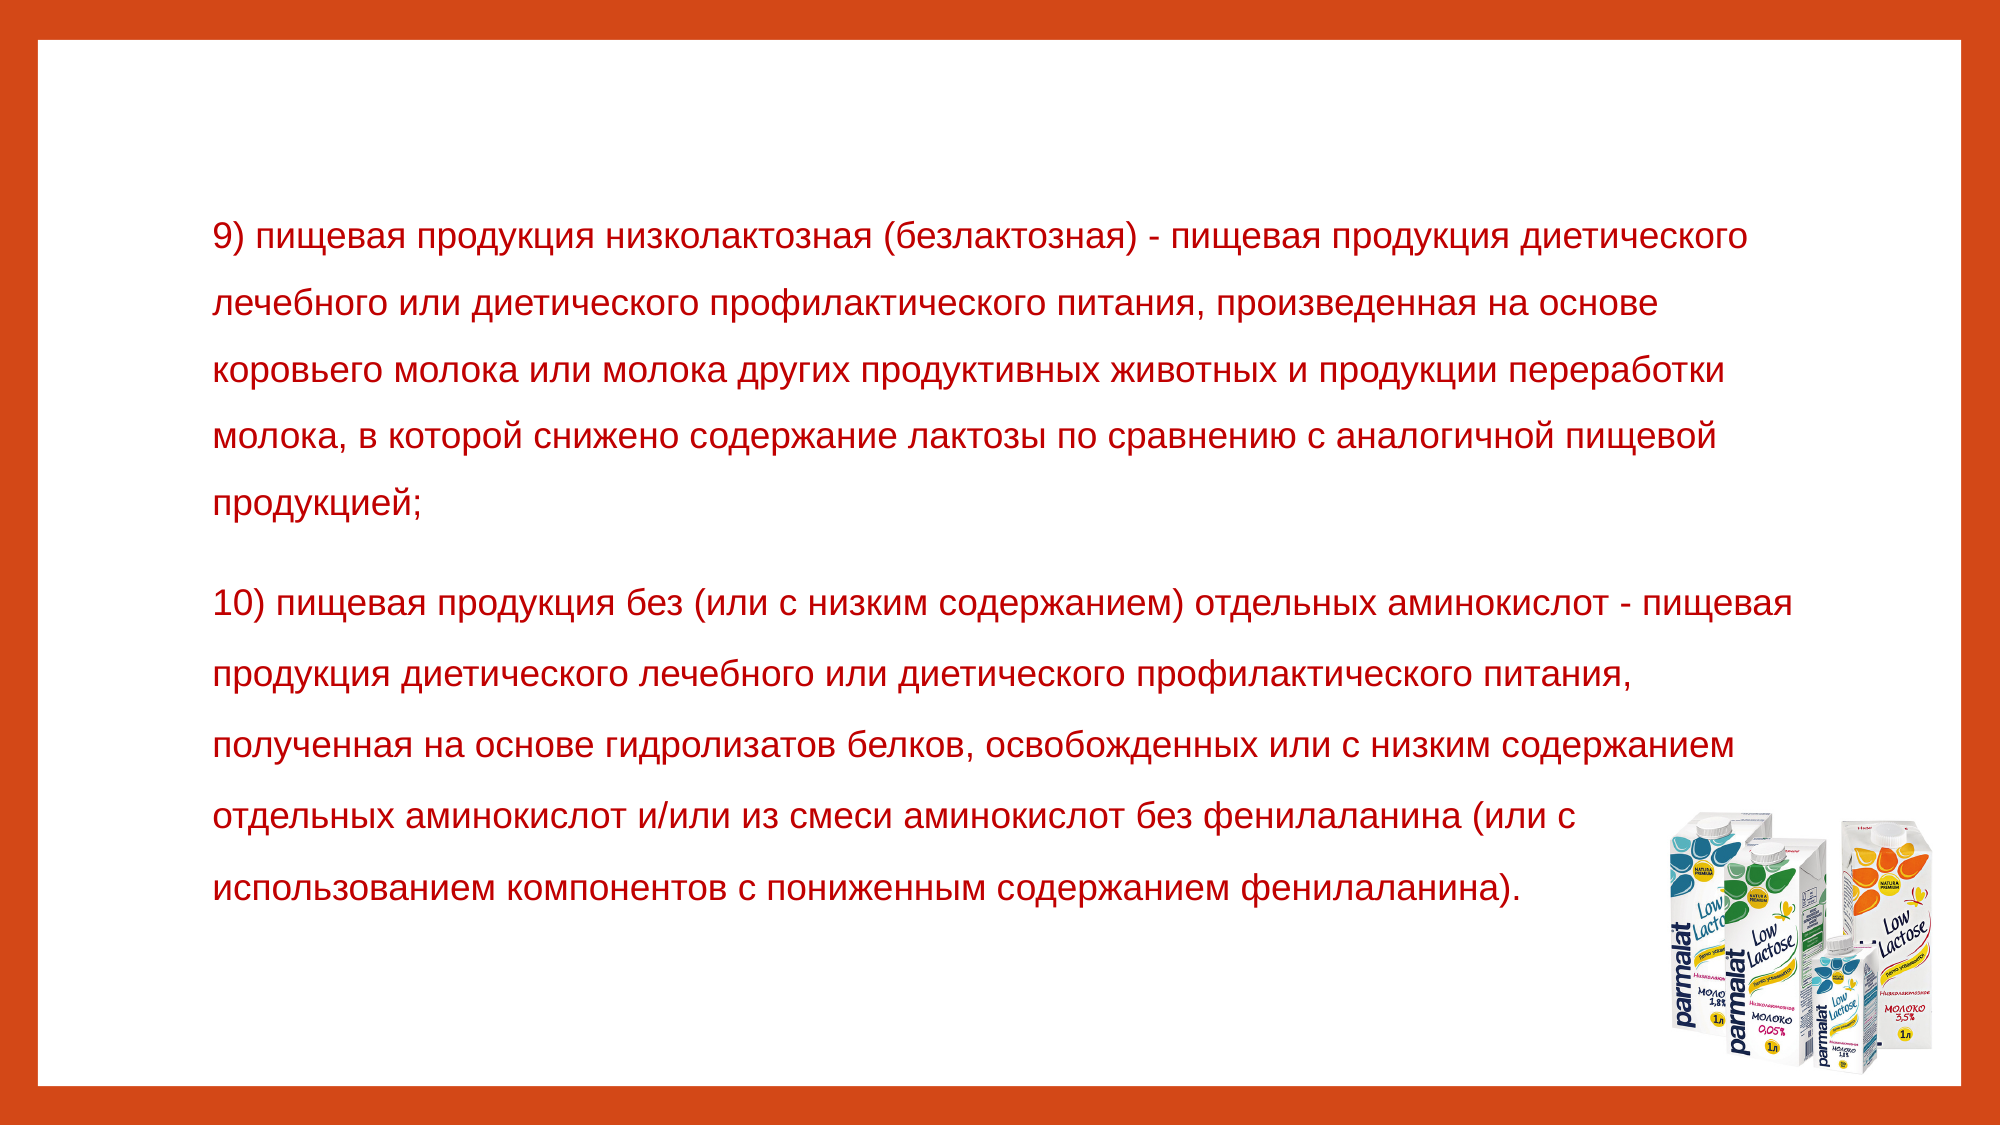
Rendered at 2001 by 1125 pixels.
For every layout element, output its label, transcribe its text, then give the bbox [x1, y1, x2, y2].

picture [1667, 809, 1935, 1077]
list 9) пищевая продукция низколактозная (безлактозная) - пищевая продукция диетического лечебного или диетического профилактического питания, произведенная на основе коровьего молока или молока других продуктивных животных и продукции переработки молока, в которой снижено содержание лактозы по сравнению с аналогичной пищевой продукцией; 10) пищевая продукция без (или с низким содержанием) отдельных аминокислот - пищевая продукция диетического лечебного или диетического профилактического питания, полученная на основе гидролизатов белков, освобожденных или с низким содержанием отдельных аминокислот и/или из смеси аминокислот без фенилаланина (или с использованием компонентов с пониженным содержанием фенилаланина). [190, 182, 1810, 917]
